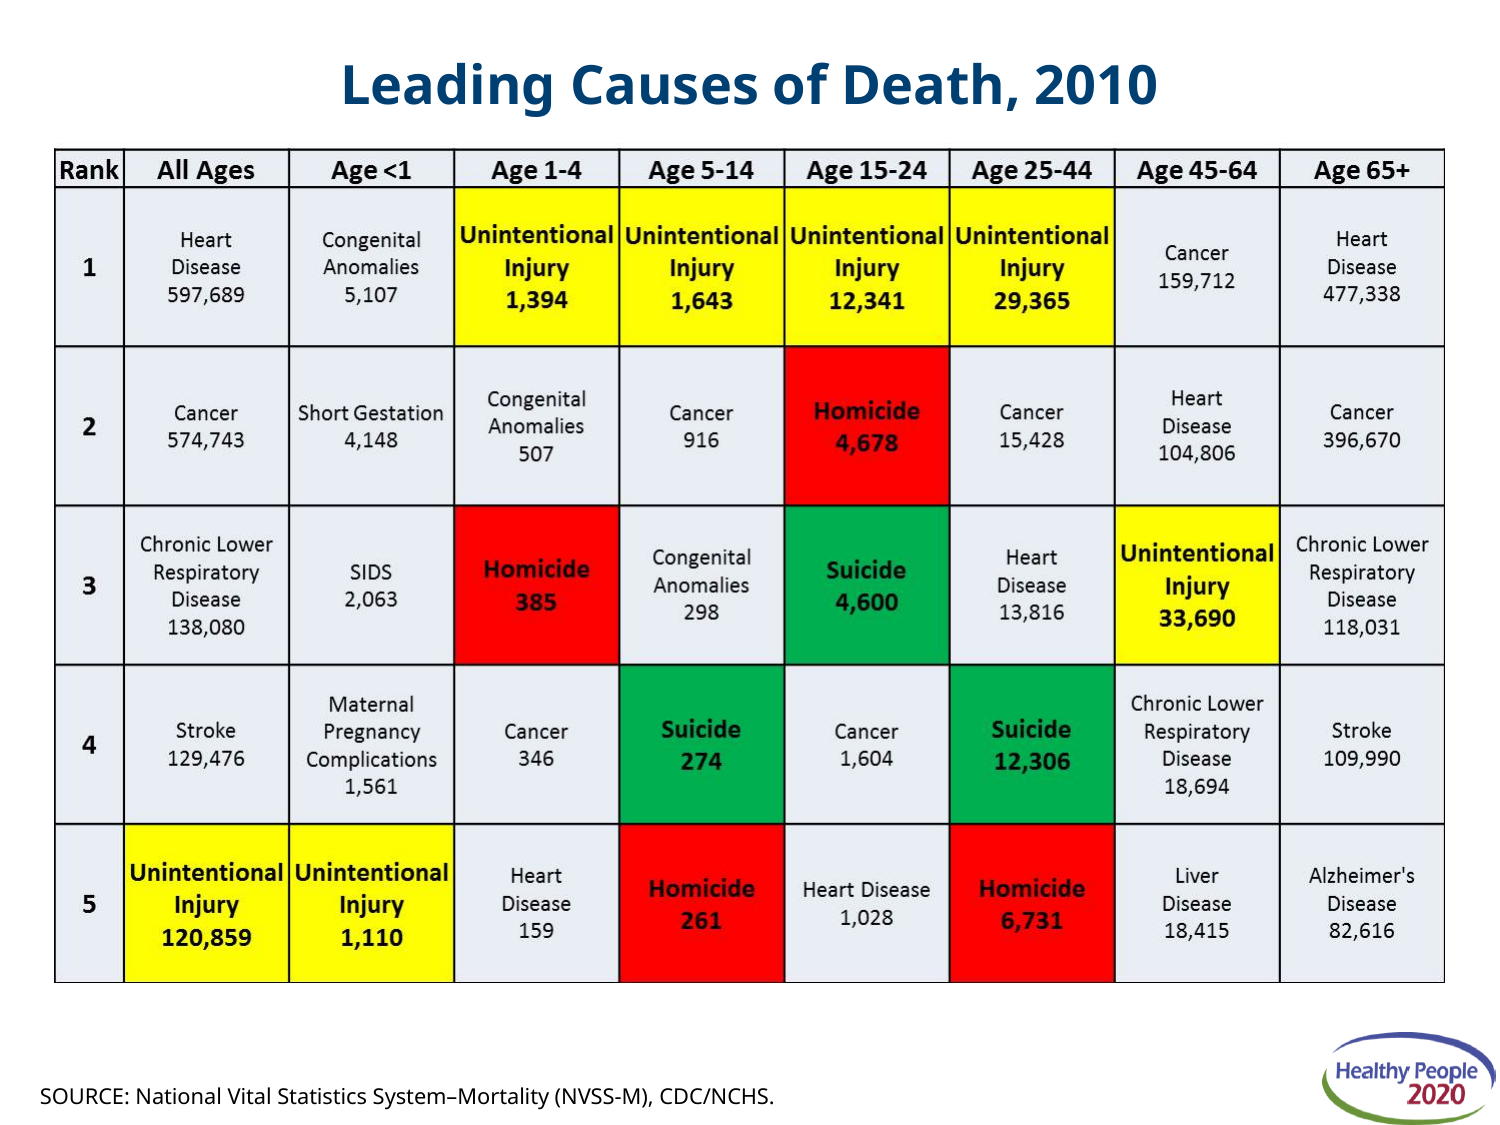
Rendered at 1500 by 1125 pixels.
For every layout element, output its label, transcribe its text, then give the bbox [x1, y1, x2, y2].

title Leading Causes of Death, 2010 [75, 37, 1425, 129]
list SOURCE: National Vital Statistics System–Mortality (NVSS-M), CDC/NCHS. [24, 1074, 800, 1113]
picture [54, 142, 1446, 983]
picture [1322, 1032, 1496, 1125]
